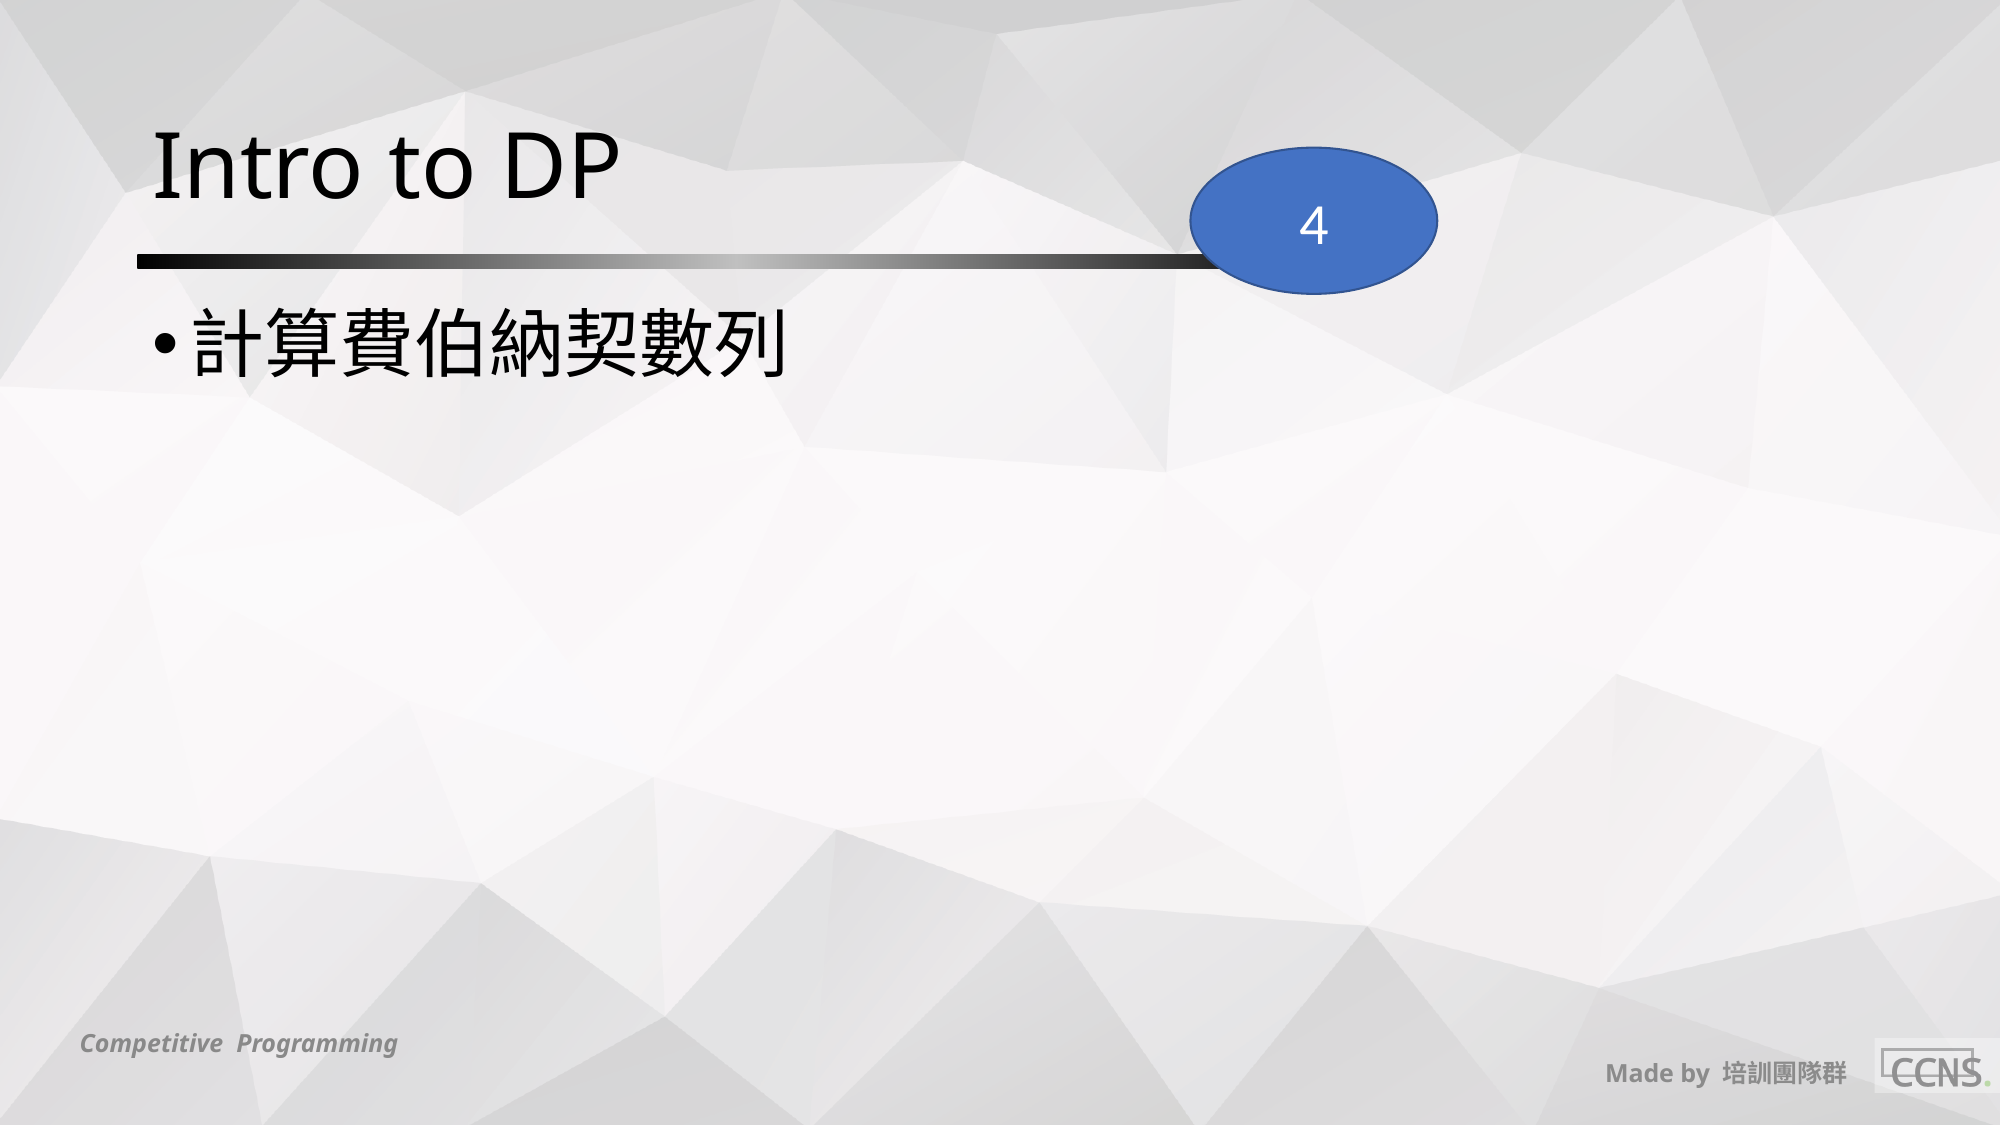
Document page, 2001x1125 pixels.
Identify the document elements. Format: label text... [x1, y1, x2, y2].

title Intro to DP [137, 59, 1863, 278]
picture [0, 0, 2000, 1125]
list 計算費伯納契數列 [137, 299, 1863, 1014]
text_box 4 [1189, 146, 1439, 295]
